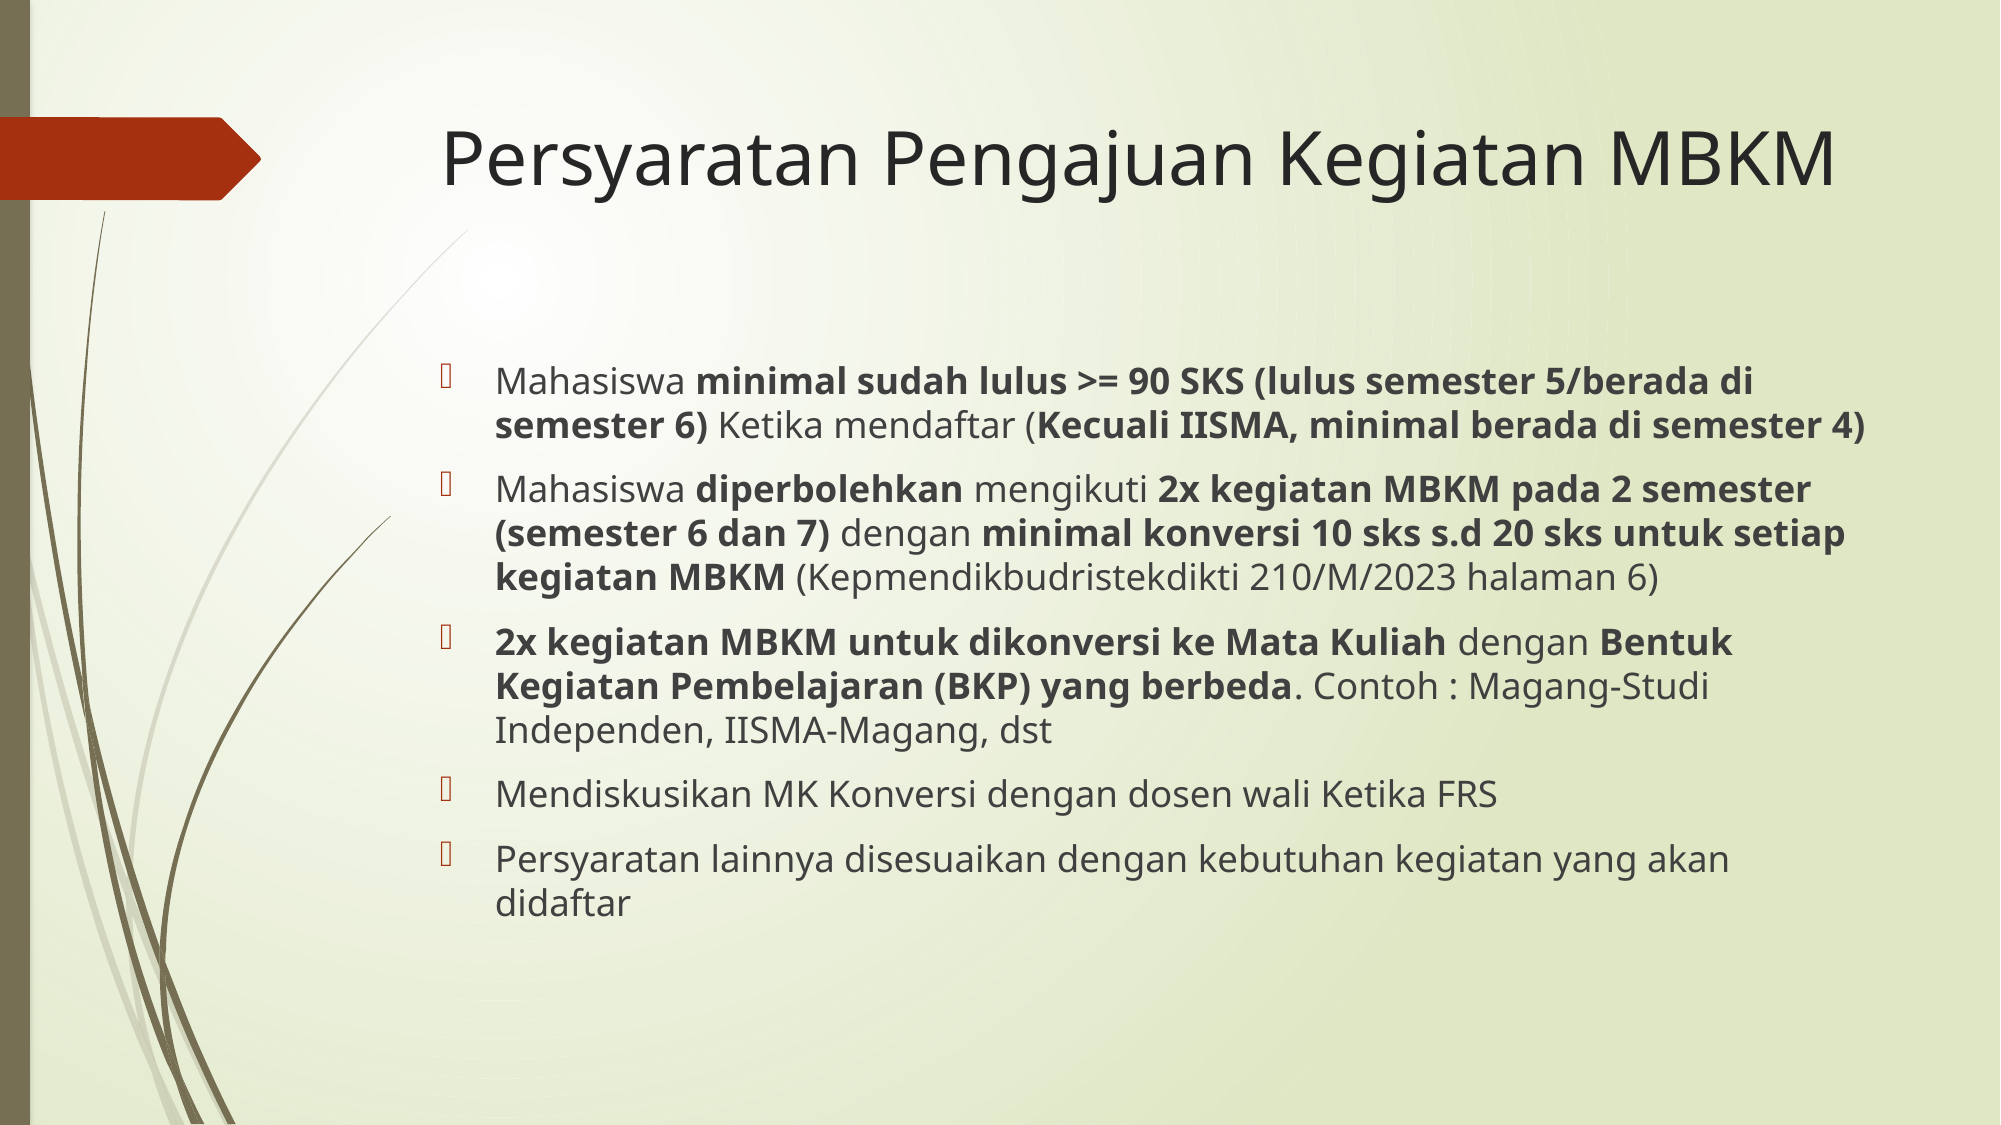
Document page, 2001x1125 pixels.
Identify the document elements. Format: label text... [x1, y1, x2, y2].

list Mahasiswa minimal sudah lulus >= 90 SKS (lulus semester 5/berada di semester 6) Ketika mendaftar (Kecuali IISMA, minimal berada di semester 4) Mahasiswa diperbolehkan mengikuti 2x kegiatan MBKM pada 2 semester (semester 6 dan 7) dengan minimal konversi 10 sks s.d 20 sks untuk setiap kegiatan MBKM (Kepmendikbudristekdikti 210/M/2023 halaman 6) 2x kegiatan MBKM untuk dikonversi ke Mata Kuliah dengan Bentuk Kegiatan Pembelajaran (BKP) yang berbeda. Contoh : Magang-Studi Independen, IISMA-Magang, dst Mendiskusikan MK Konversi dengan dosen wali Ketika FRS Persyaratan lainnya disesuaikan dengan kebutuhan kegiatan yang akan didaftar [424, 350, 1888, 970]
title Persyaratan Pengajuan Kegiatan MBKM [425, 102, 1888, 313]
